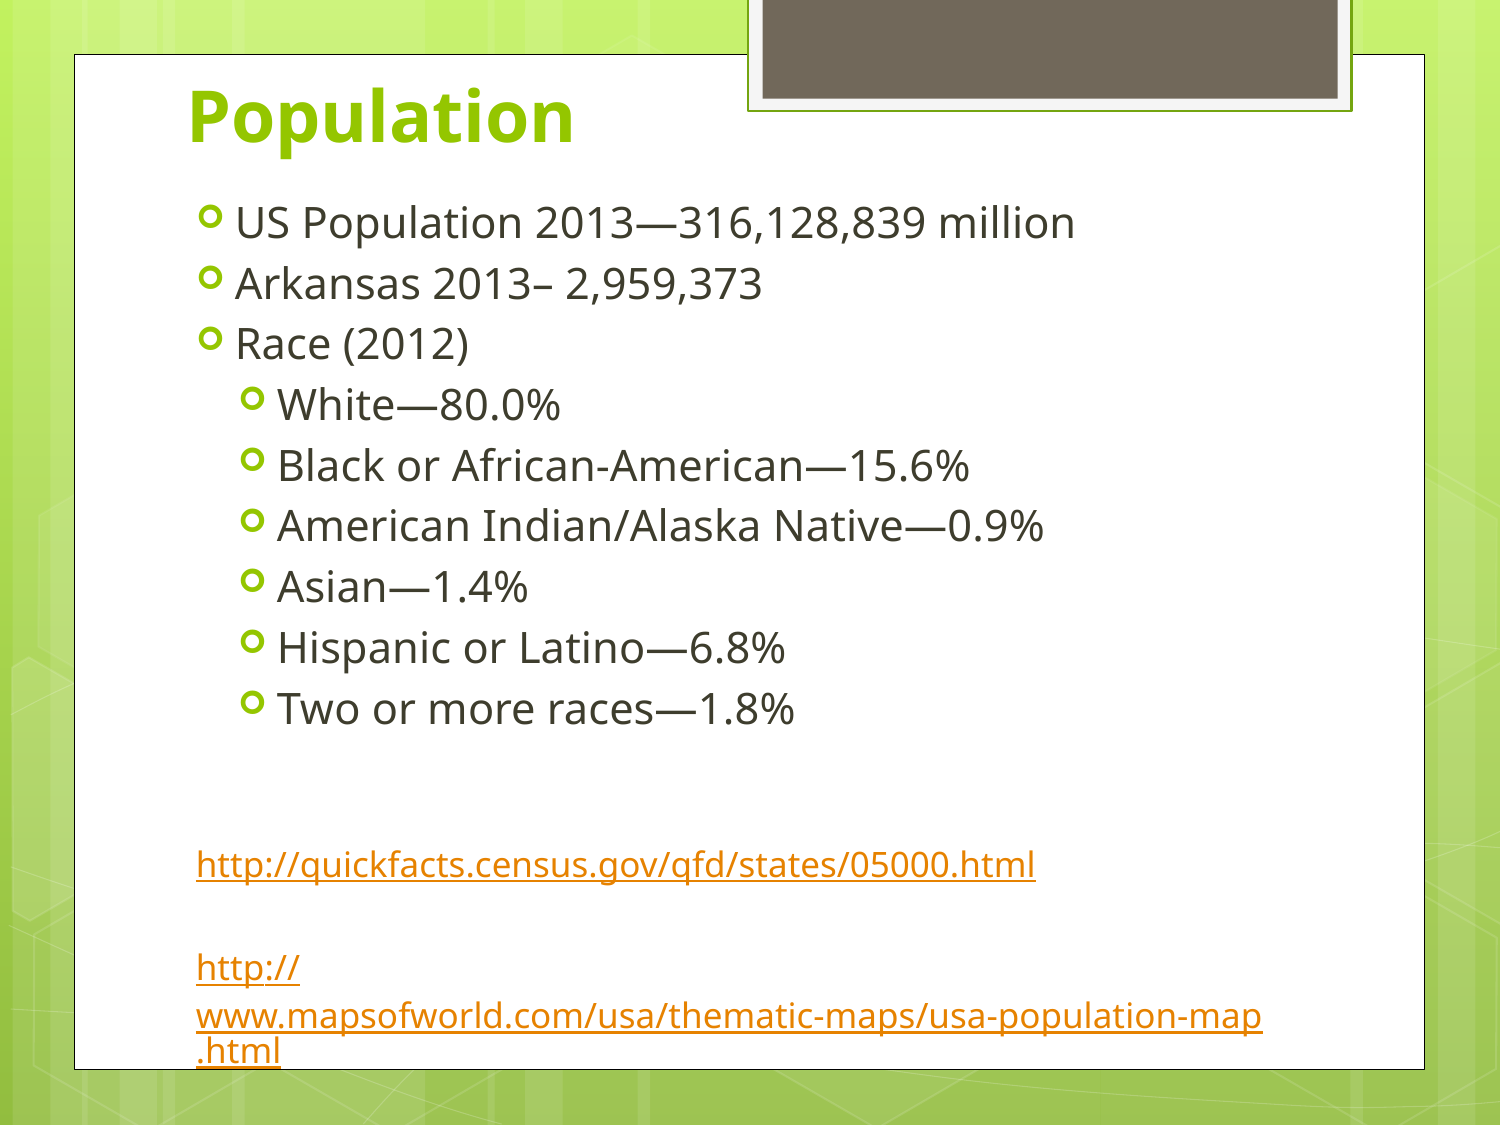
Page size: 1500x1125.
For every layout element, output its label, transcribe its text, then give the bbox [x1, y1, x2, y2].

list US Population 2013—316,128,839 million Arkansas 2013– 2,959,373 Race (2012) White—80.0% Black or African-American—15.6% American Indian/Alaska Native—0.9% Asian—1.4% Hispanic or Latino—6.8% Two or more races—1.8% http://quickfacts.census.gov/qfd/states/05000.html http://www.mapsofworld.com/usa/thematic-maps/usa-population-map.html [171, 187, 1283, 1050]
title Population [171, 62, 1324, 250]
